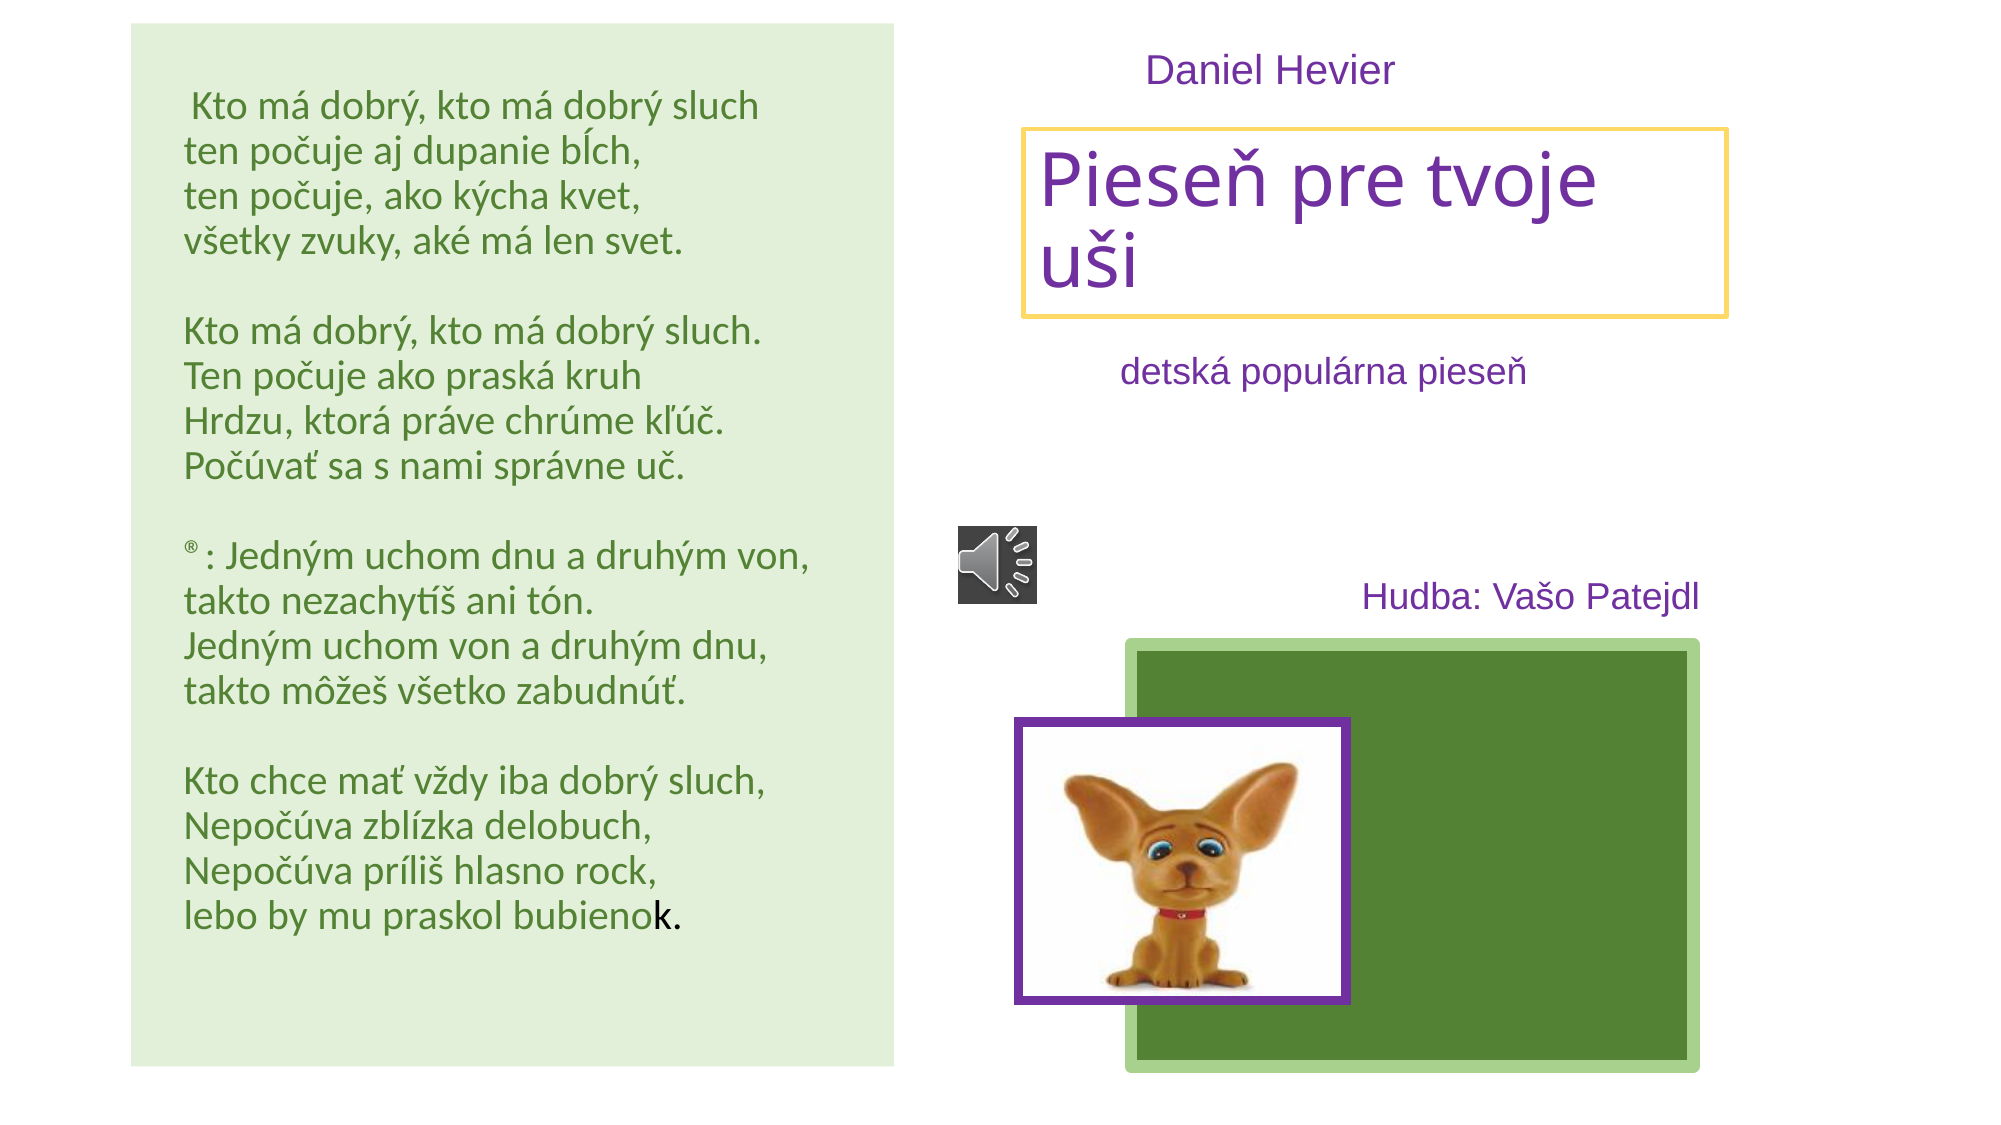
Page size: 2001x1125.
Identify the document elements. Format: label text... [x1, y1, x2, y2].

list Kto má dobrý, kto má dobrý sluch ten počuje aj dupanie bĺch, ten počuje, ako kýcha kvet, všetky zvuky, aké má len svet. Kto má dobrý, kto má dobrý sluch. Ten počuje ako praská kruh Hrdzu, ktorá práve chrúme kľúč. Počúvať sa s nami správne uč. ®: Jedným uchom dnu a druhým von, takto nezachytíš ani tón. Jedným uchom von a druhým dnu, takto môžeš všetko zabudnúť. Kto chce mať vždy iba dobrý sluch, Nepočúva zblízka delobuch, Nepočúva príliš hlasno rock, lebo by mu praskol bubienok. [131, 23, 895, 1067]
text_box Daniel Hevier [1130, 35, 1411, 100]
picture [1023, 726, 1342, 996]
list [1130, 644, 1694, 1067]
text_box detská populárna pieseň Hudba: Vašo Patejdl [1105, 339, 1715, 625]
picture [958, 522, 1040, 604]
title Pieseň pre tvoje uši [1023, 128, 1727, 317]
